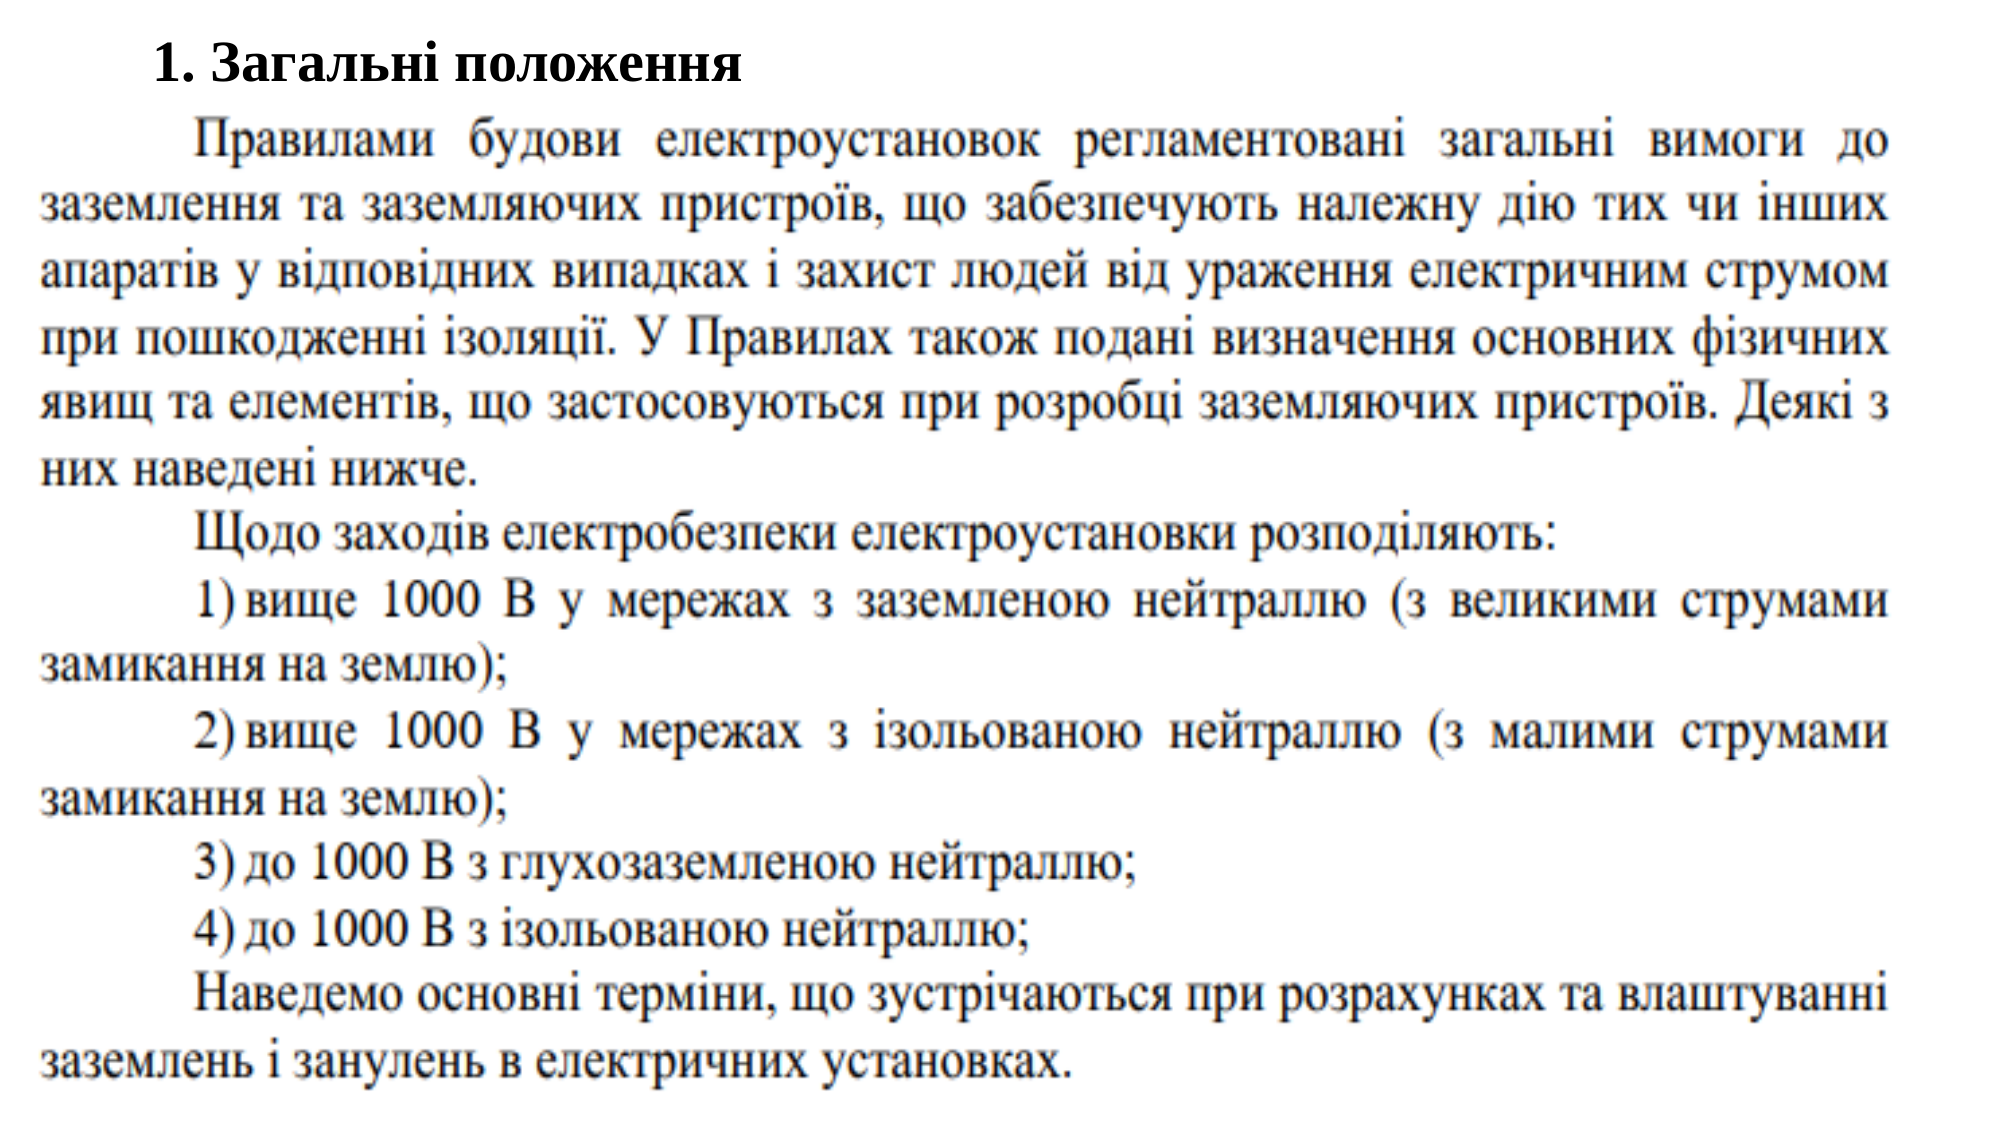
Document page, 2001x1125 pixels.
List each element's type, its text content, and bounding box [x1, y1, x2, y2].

list 1. Загальні положення [137, 23, 1863, 111]
picture [17, 111, 1936, 1093]
